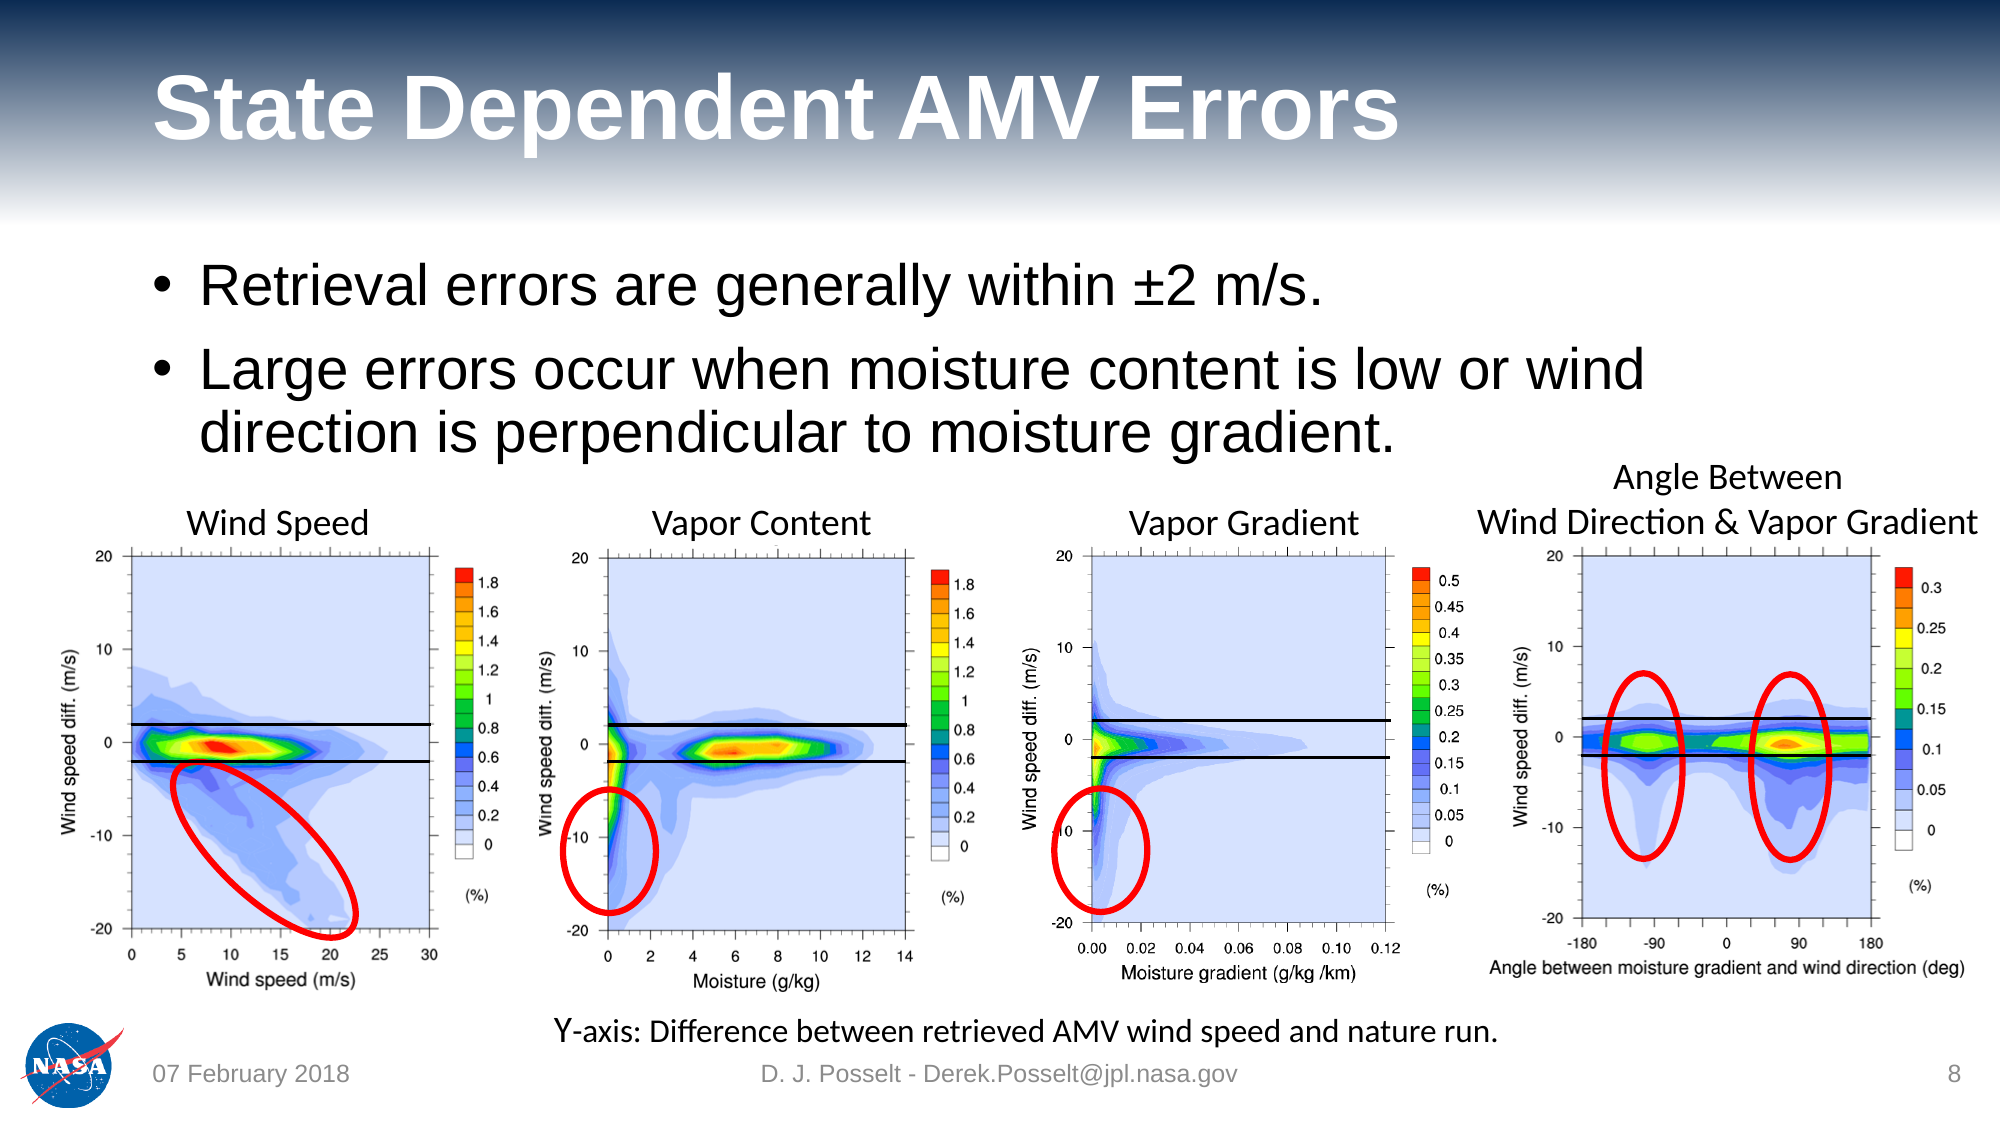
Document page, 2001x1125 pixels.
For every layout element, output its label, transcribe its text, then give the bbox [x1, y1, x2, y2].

footer D. J. Posselt - Derek.Posselt@jpl.nasa.gov [662, 1042, 1338, 1103]
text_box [49, 490, 508, 1016]
slide_number 8 [1526, 1042, 1977, 1103]
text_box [146, 673, 1830, 718]
list Retrieval errors are generally within ±2 m/s. Large errors occur when moisture content is low or wind direction is perpendicular to moisture gradient. [137, 247, 1863, 479]
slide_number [137, 1042, 588, 1103]
text_box Y-axis: Difference between retrieved AMV wind speed and nature run. [539, 998, 1588, 1058]
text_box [130, 718, 1872, 762]
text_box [1003, 490, 1458, 673]
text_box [146, 762, 1830, 914]
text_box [539, 490, 977, 673]
picture [20, 1023, 124, 1108]
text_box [1003, 914, 1458, 986]
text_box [539, 914, 977, 1014]
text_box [1458, 444, 1998, 986]
title State Dependent AMV Errors [137, 1, 1863, 219]
